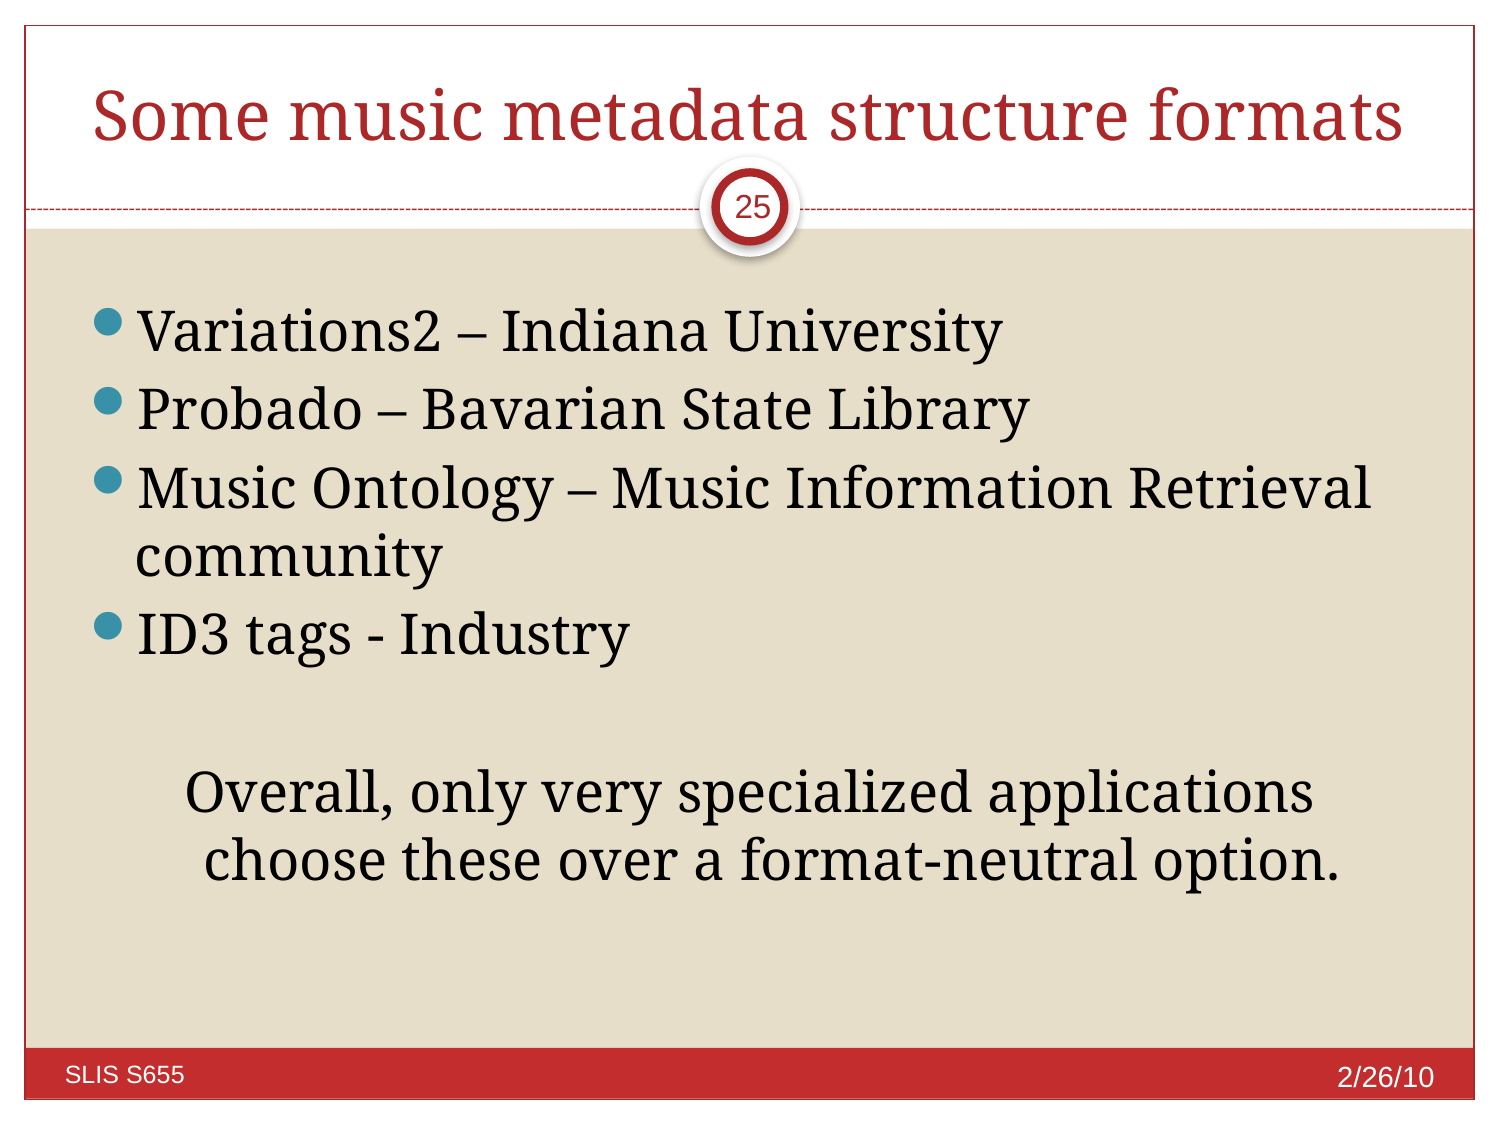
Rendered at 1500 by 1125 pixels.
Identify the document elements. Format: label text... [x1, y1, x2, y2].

slide_number 25 [715, 168, 791, 241]
footer SLIS S655 [50, 1051, 638, 1112]
list Variations2 – Indiana University Probado – Bavarian State Library Music Ontology – Music Information Retrieval community ID3 tags - Industry Overall, only very specialized applications choose these over a format-neutral option. [74, 287, 1426, 967]
title Some music metadata structure formats [49, 37, 1450, 163]
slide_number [950, 1050, 1450, 1111]
